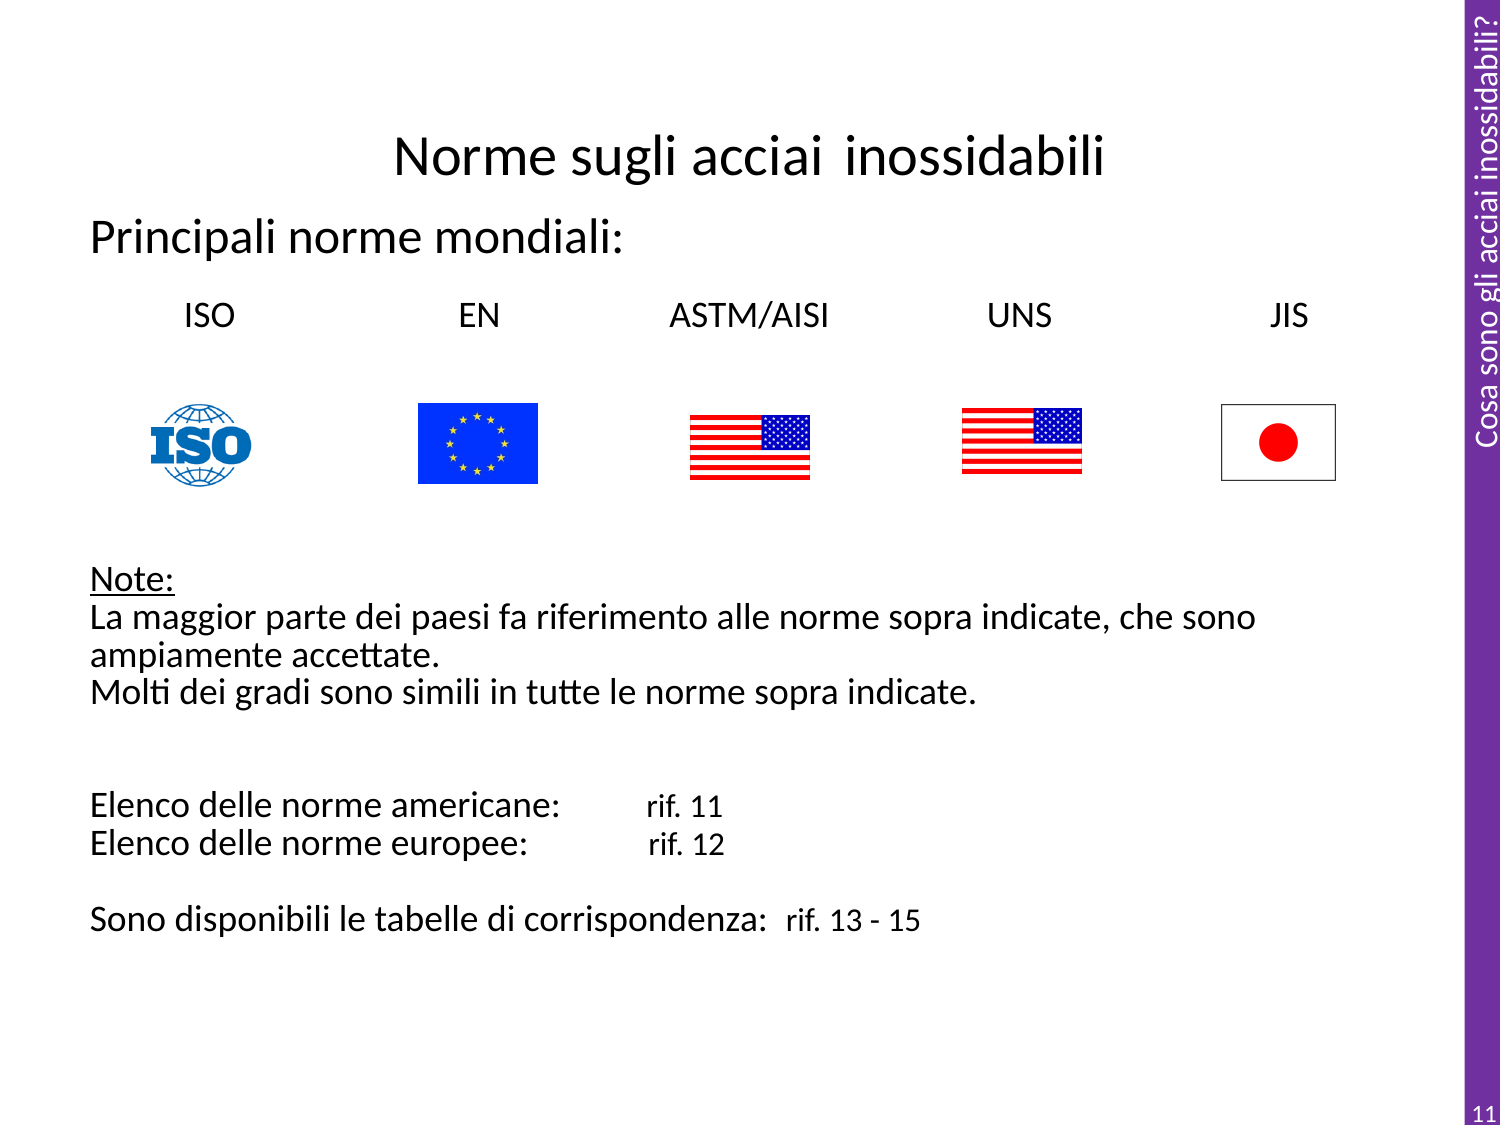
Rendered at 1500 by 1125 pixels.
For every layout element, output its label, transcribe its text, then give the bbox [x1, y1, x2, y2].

table_cell UNS [885, 292, 1155, 359]
title Norme sugli acciai inossidabili [74, 44, 1426, 233]
picture [690, 415, 810, 480]
table_cell [75, 359, 345, 480]
table_cell Note: La maggior parte dei paesi fa riferimento alle norme sopra indicate, che sono ampiamente accettate. Molti dei gradi sono simili in tutte le norme sopra indicate. Elenco delle norme americane: rif. 11 Elenco delle norme europee: rif. 12 Sono disponibili le tabelle di corrispondenza: rif. 13 - 15 [75, 480, 1425, 999]
table_cell [885, 359, 1155, 480]
table_cell [615, 359, 885, 480]
table_header Principali norme mondiali: [75, 208, 1425, 292]
picture [1222, 404, 1335, 480]
picture [147, 396, 255, 493]
table_cell ASTM/AISI [615, 292, 885, 359]
table_cell [345, 359, 615, 480]
slide_number 11 [1446, 1082, 1500, 1125]
picture [418, 402, 538, 484]
table_cell JIS [1155, 292, 1425, 359]
table_cell ISO [75, 292, 345, 359]
table_cell EN [345, 292, 615, 359]
table_cell [1155, 359, 1425, 480]
picture [962, 408, 1082, 474]
